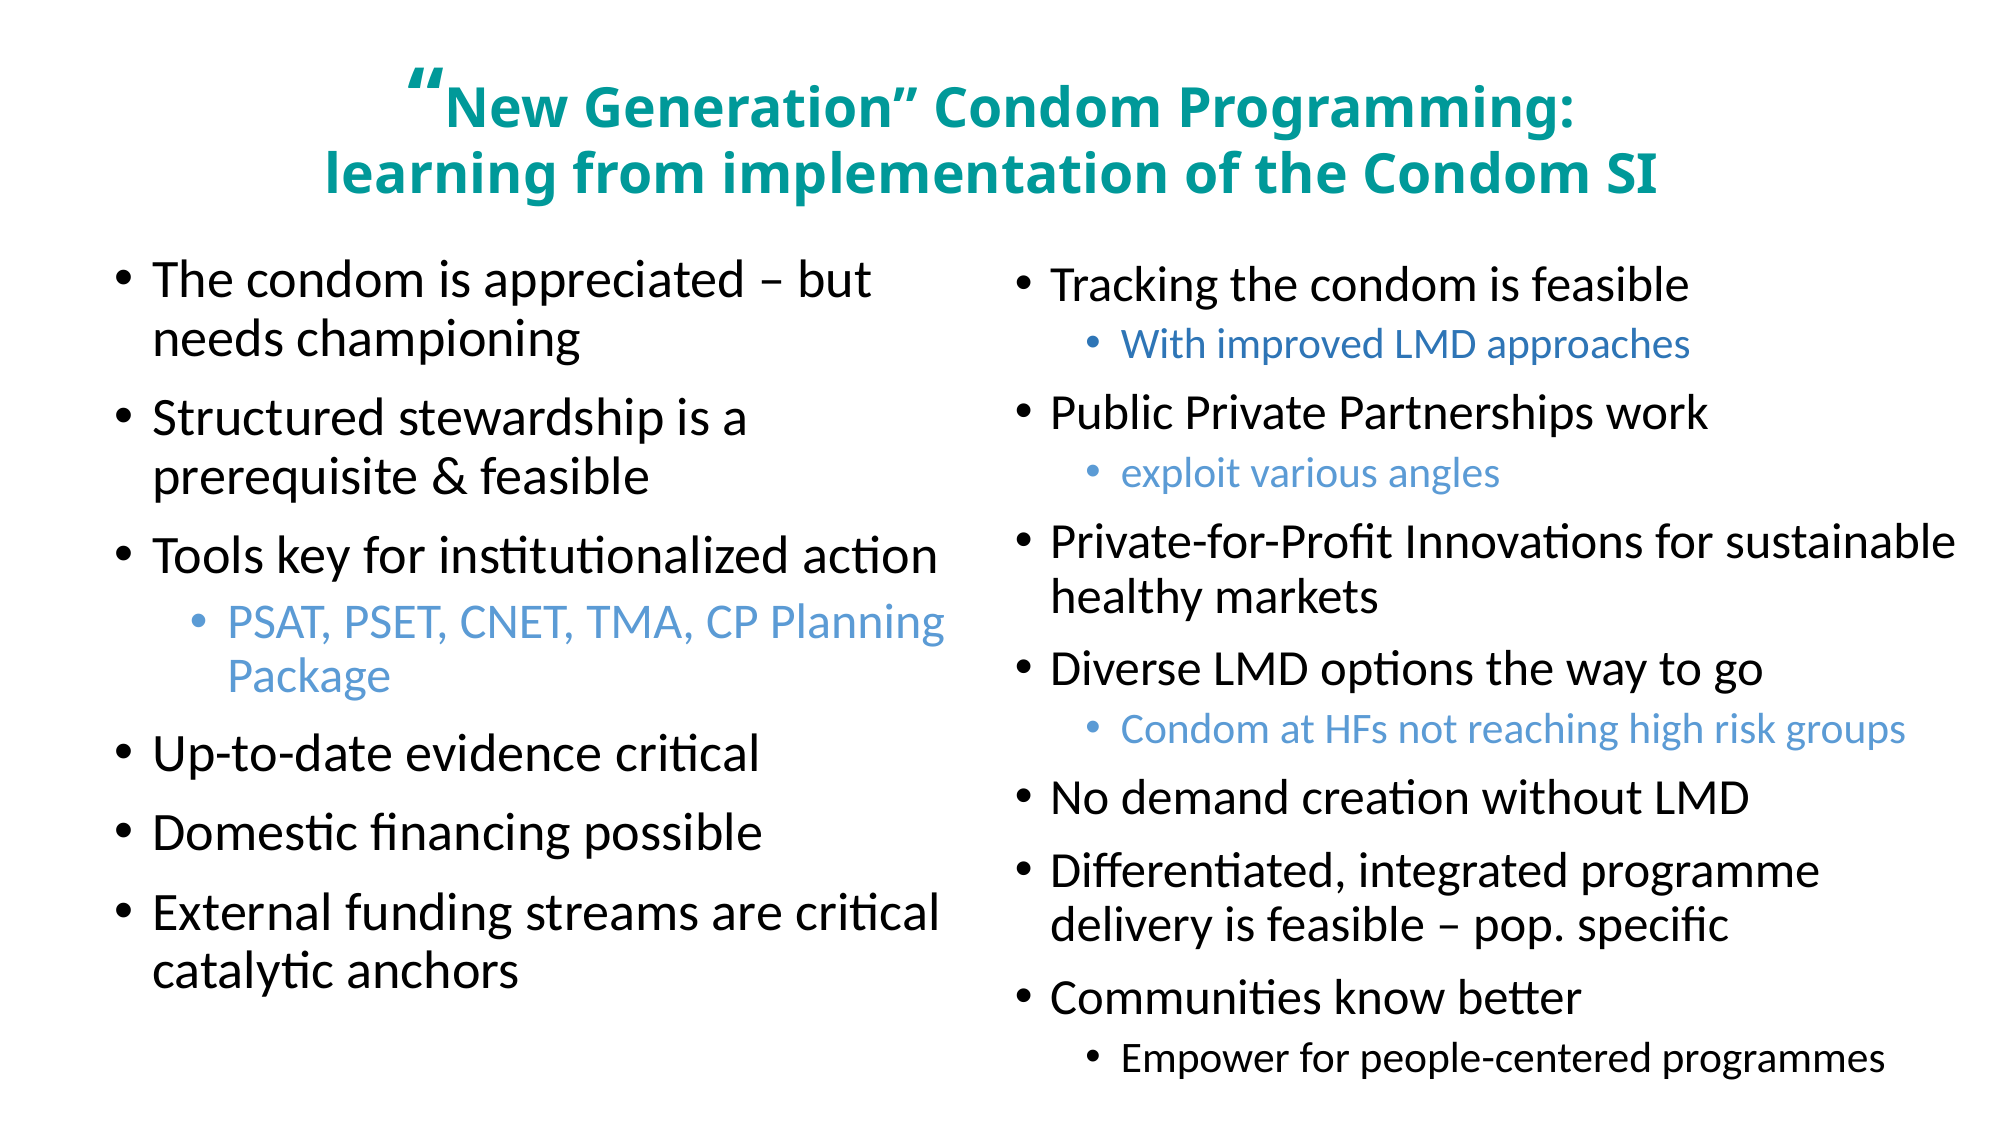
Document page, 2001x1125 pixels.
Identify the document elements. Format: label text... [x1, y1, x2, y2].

list The condom is appreciated – but needs championing Structured stewardship is a prerequisite & feasible Tools key for institutionalized action PSAT, PSET, CNET, TMA, CP Planning Package Up-to-date evidence critical Domestic financing possible External funding streams are critical catalytic anchors [99, 243, 963, 1088]
list Tracking the condom is feasible With improved LMD approaches Public Private Partnerships work exploit various angles Private-for-Profit Innovations for sustainable healthy markets Diverse LMD options the way to go Condom at HFs not reaching high risk groups No demand creation without LMD Differentiated, integrated programme delivery is feasible – pop. specific Communities know better Empower for people-centered programmes [999, 249, 1974, 1094]
title “New Generation” Condom Programming: learning from implementation of the Condom SI [137, 46, 1863, 215]
